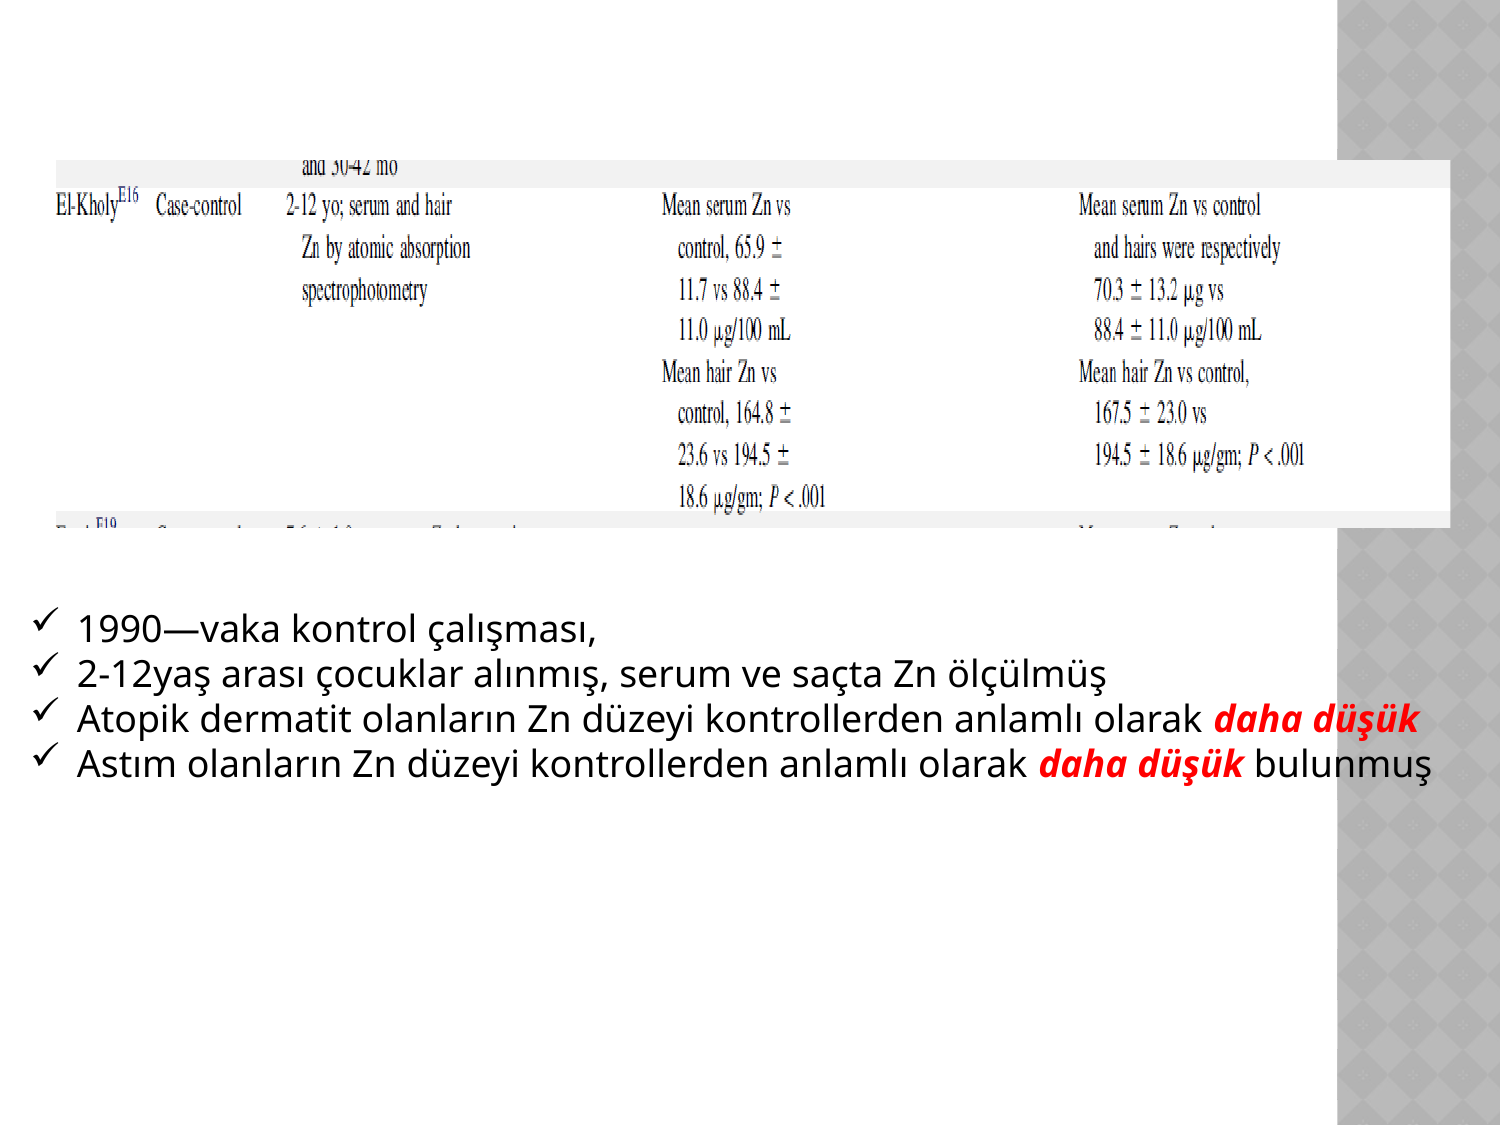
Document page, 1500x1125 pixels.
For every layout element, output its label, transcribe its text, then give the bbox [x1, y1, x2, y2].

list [40, 160, 1451, 528]
text_box 1990—vaka kontrol çalışması, 2-12yaş arası çocuklar alınmış, serum ve saçta Zn ölçülmüş Atopik dermatit olanların Zn düzeyi kontrollerden anlamlı olarak daha düşük Astım olanların Zn düzeyi kontrollerden anlamlı olarak daha düşük bulunmuş [15, 597, 1448, 838]
